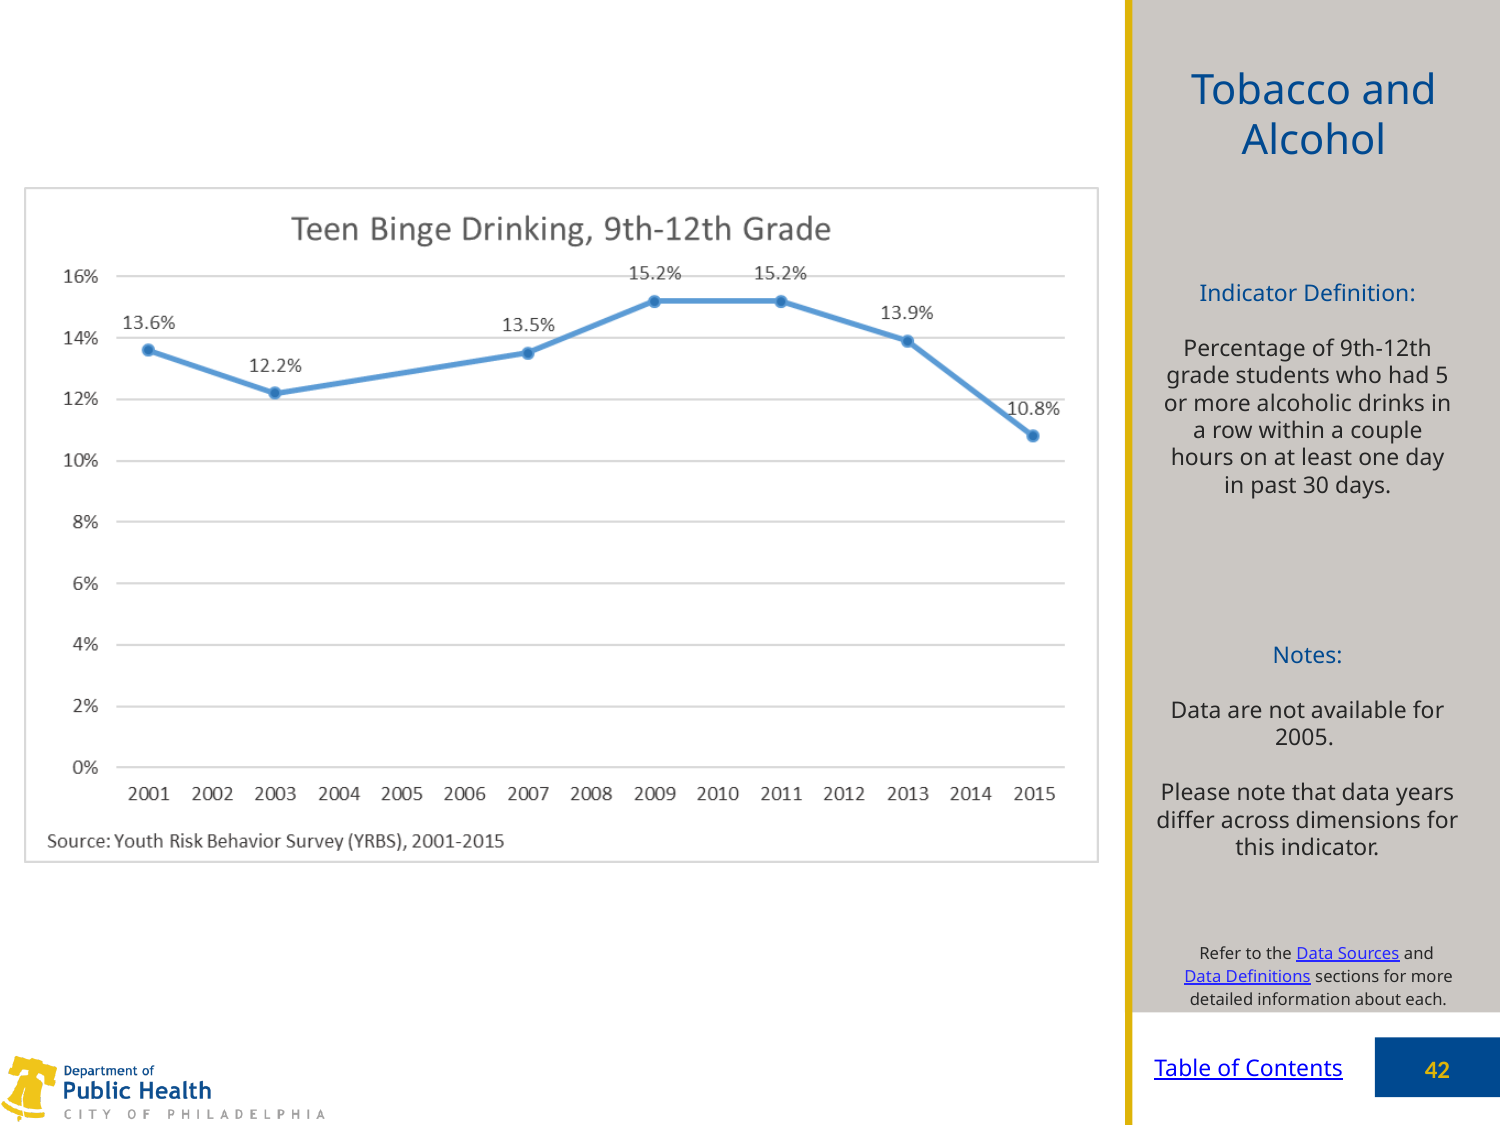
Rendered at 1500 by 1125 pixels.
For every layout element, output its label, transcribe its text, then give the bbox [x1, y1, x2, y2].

text_box Indicator Definition: Percentage of 9th-12th grade students who had 5 or more alcoholic drinks in a row within a couple hours on at least one day in past 30 days. [1145, 270, 1471, 506]
picture [0, 1055, 325, 1122]
list Tobacco and Alcohol [1151, 24, 1477, 200]
picture [24, 187, 1100, 863]
text_box Notes: Data are not available for 2005. Please note that data years differ across dimensions for this indicator. [1138, 633, 1477, 895]
